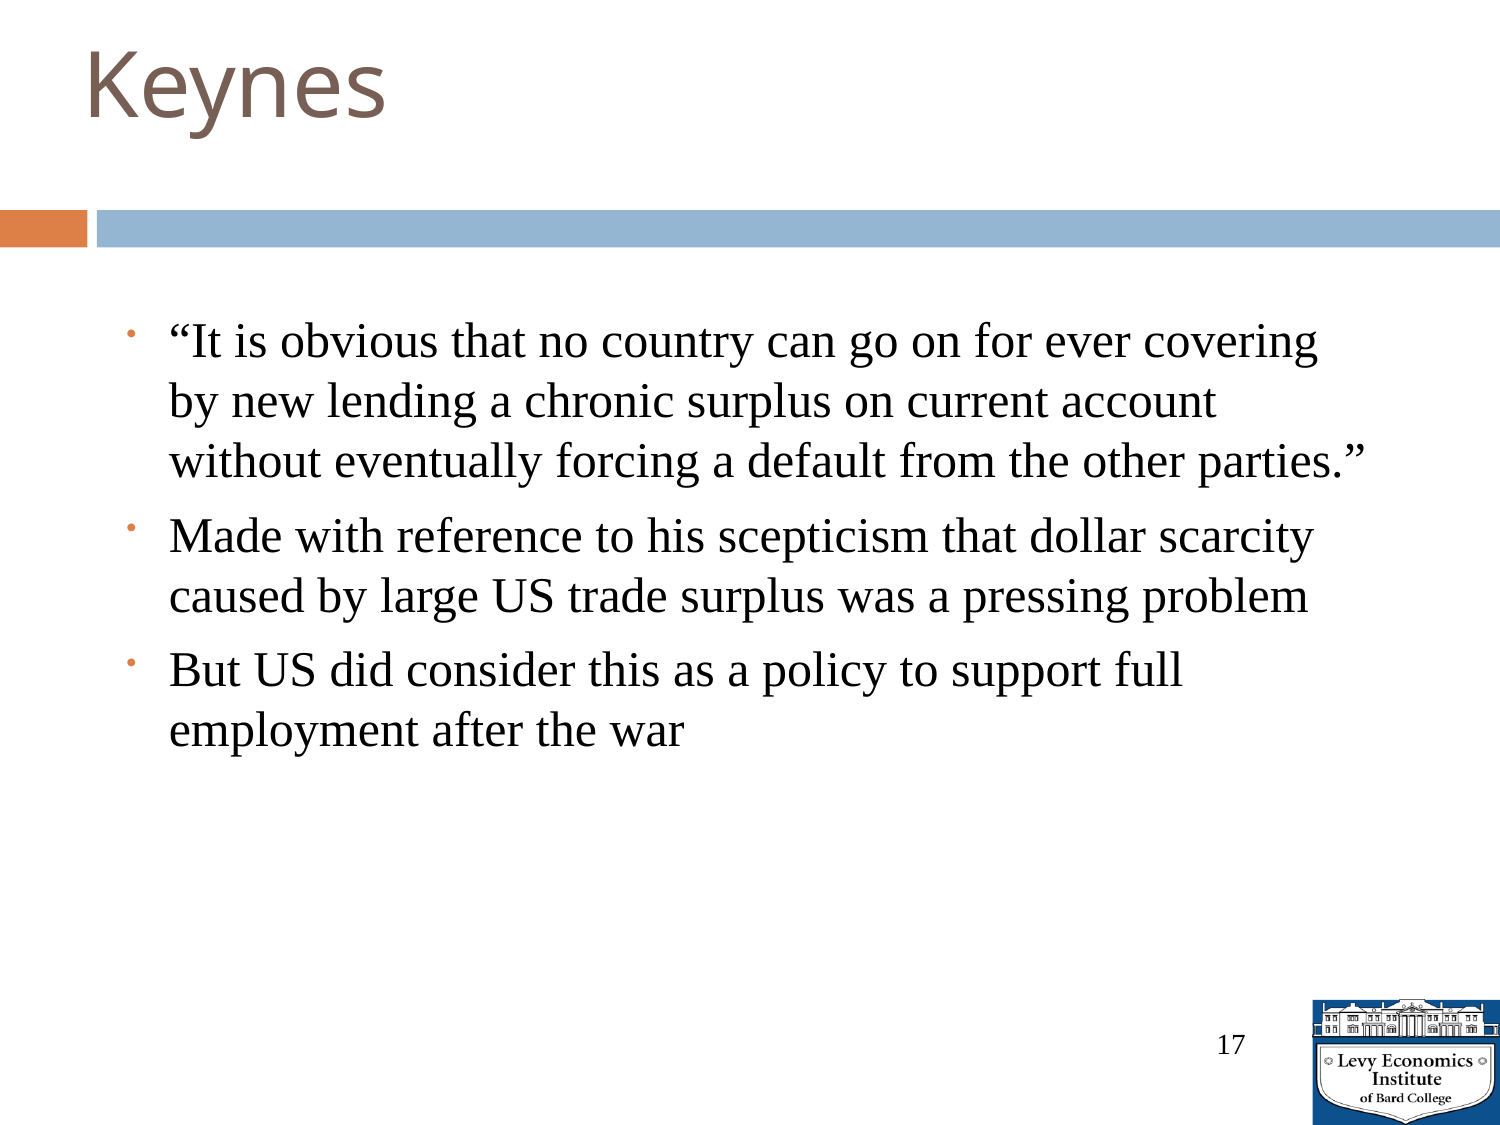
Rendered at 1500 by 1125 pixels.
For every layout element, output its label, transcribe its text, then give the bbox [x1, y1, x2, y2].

list “It is obvious that no country can go on for ever covering by new lending a chronic surplus on current account without eventually forcing a default from the other parties.” Made with reference to his scepticism that dollar scarcity caused by large US trade surplus was a pressing problem But US did consider this as a policy to support full employment after the war [111, 299, 1388, 1125]
title Keynes [74, 0, 1251, 163]
slide_number 17 [1215, 1024, 1248, 1125]
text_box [1312, 999, 1500, 1125]
